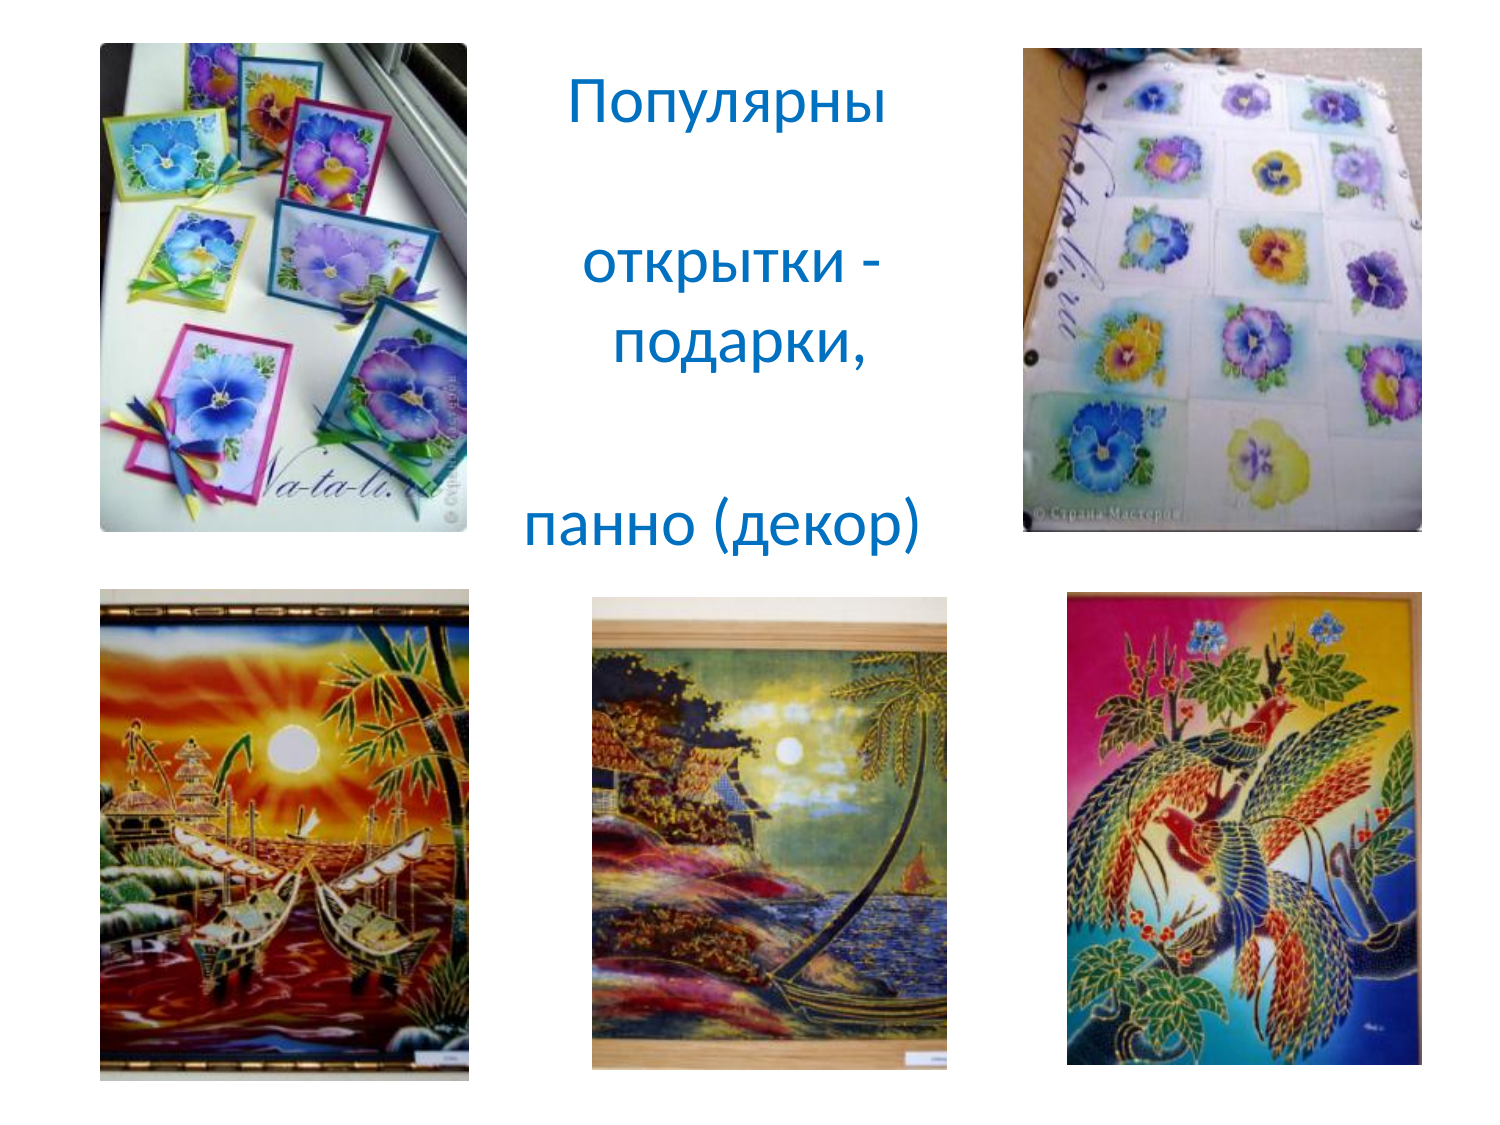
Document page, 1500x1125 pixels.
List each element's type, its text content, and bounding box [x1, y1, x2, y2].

picture [592, 597, 948, 1070]
text_box Популярны открытки - подарки, [552, 48, 958, 463]
text_box панно (декор) [508, 471, 990, 566]
picture [100, 589, 469, 1081]
picture [99, 43, 467, 533]
picture [1067, 591, 1423, 1066]
picture [1022, 47, 1423, 533]
